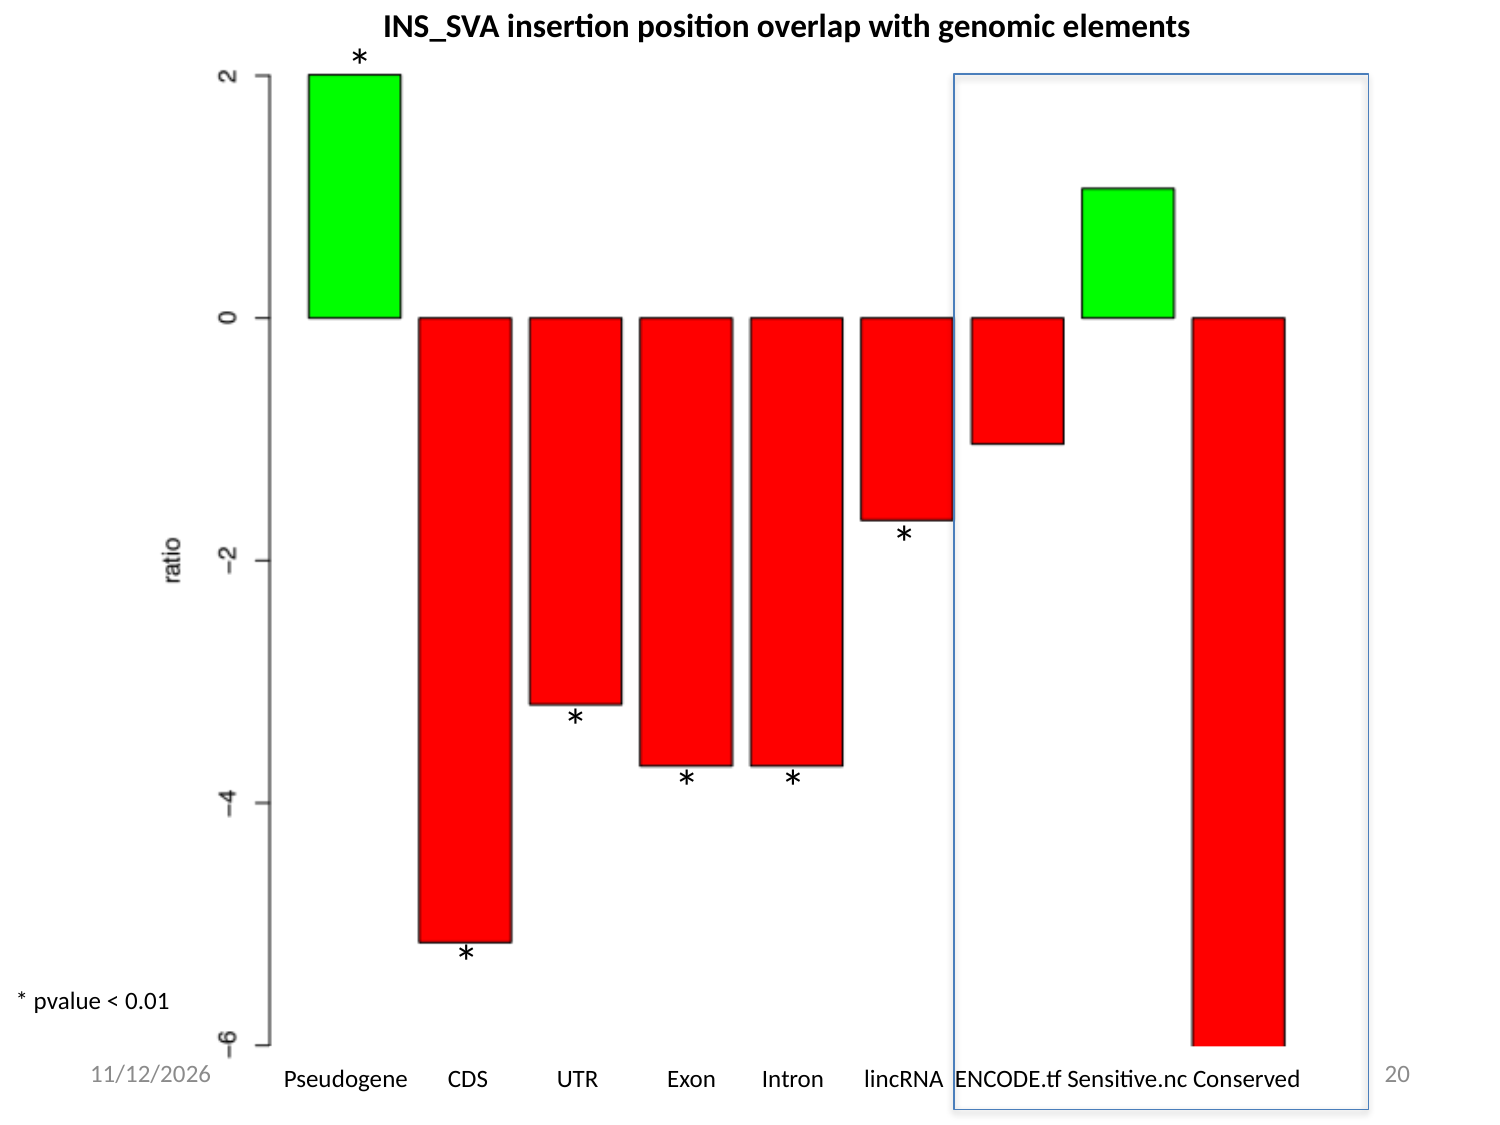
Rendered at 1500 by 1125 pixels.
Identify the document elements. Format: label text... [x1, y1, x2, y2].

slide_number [75, 1042, 121, 1103]
text_box * pvalue < 0.01 [0, 976, 121, 1022]
slide_number 20 [1392, 1042, 1425, 1103]
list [126, 0, 1387, 1125]
